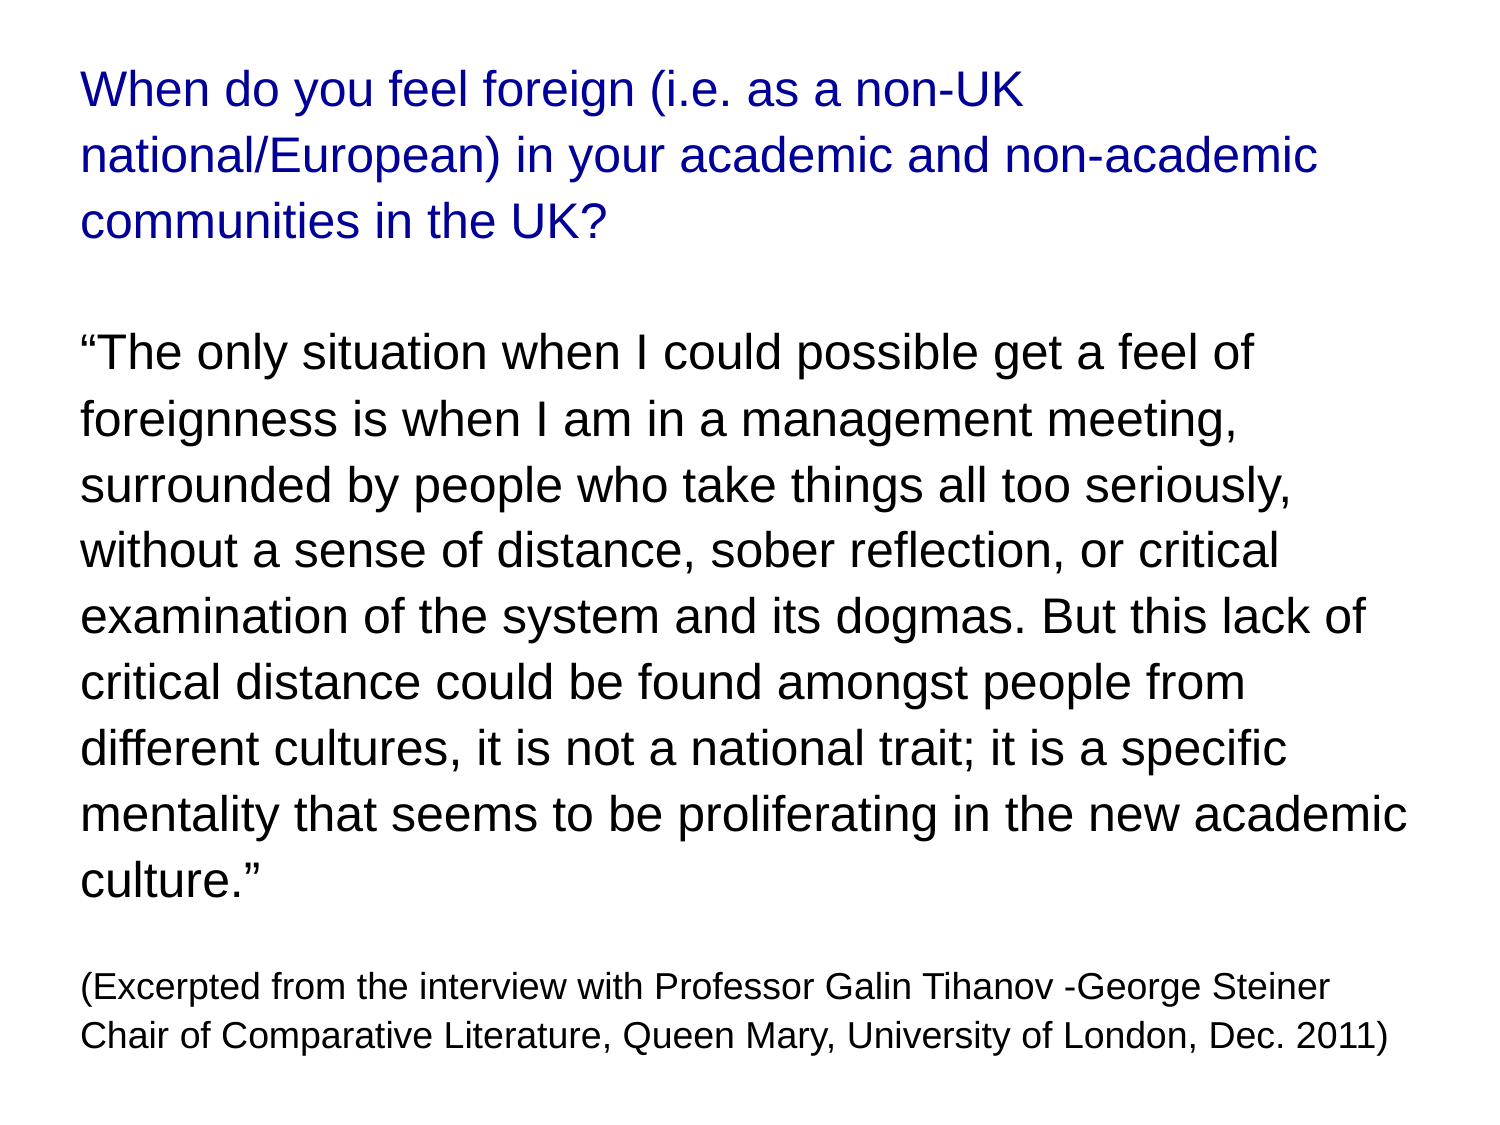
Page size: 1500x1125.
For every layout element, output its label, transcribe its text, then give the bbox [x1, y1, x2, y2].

list When do you feel foreign (i.e. as a non-UK national/European) in your academic and non-academic communities in the UK? “The only situation when I could possible get a feel of foreignness is when I am in a management meeting, surrounded by people who take things all too seriously, without a sense of distance, sober reflection, or critical examination of the system and its dogmas. But this lack of critical distance could be found amongst people from different cultures, it is not a national trait; it is a specific mentality that seems to be proliferating in the new academic culture.” (Excerpted from the interview with Professor Galin Tihanov -George Steiner Chair of Comparative Literature, Queen Mary, University of London, Dec. 2011) [64, 42, 1448, 1083]
